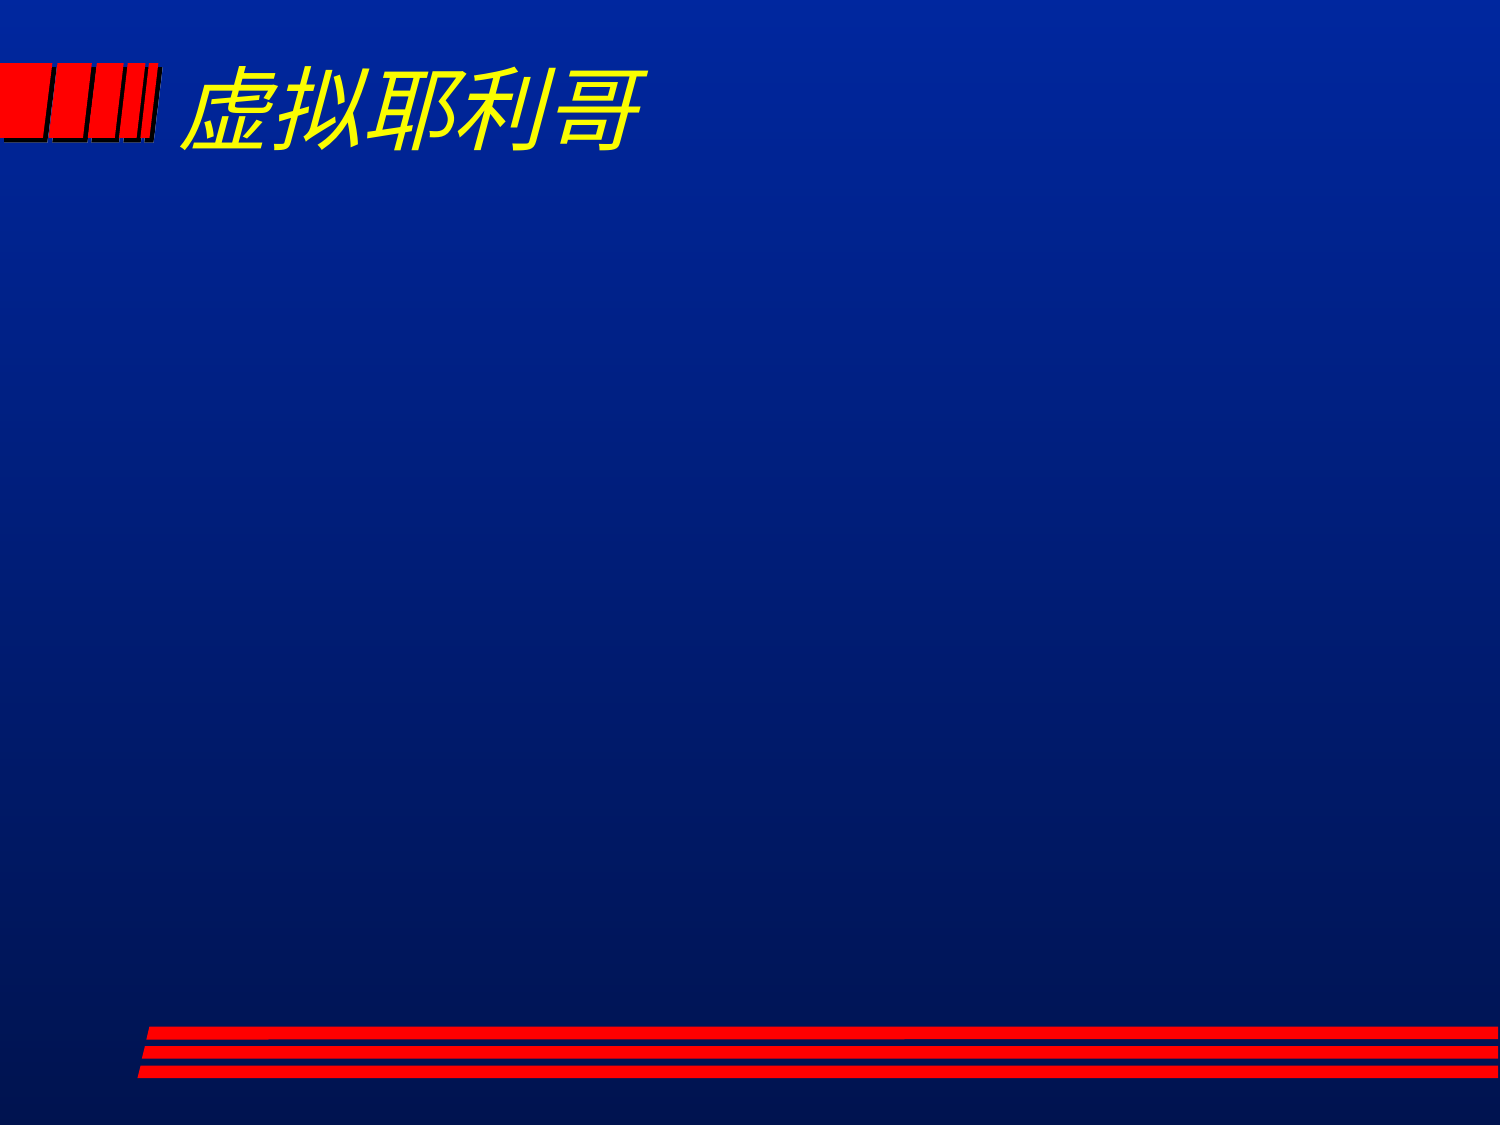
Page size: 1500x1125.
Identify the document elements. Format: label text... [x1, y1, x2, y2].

title 虚拟耶利哥 [162, 44, 1438, 238]
